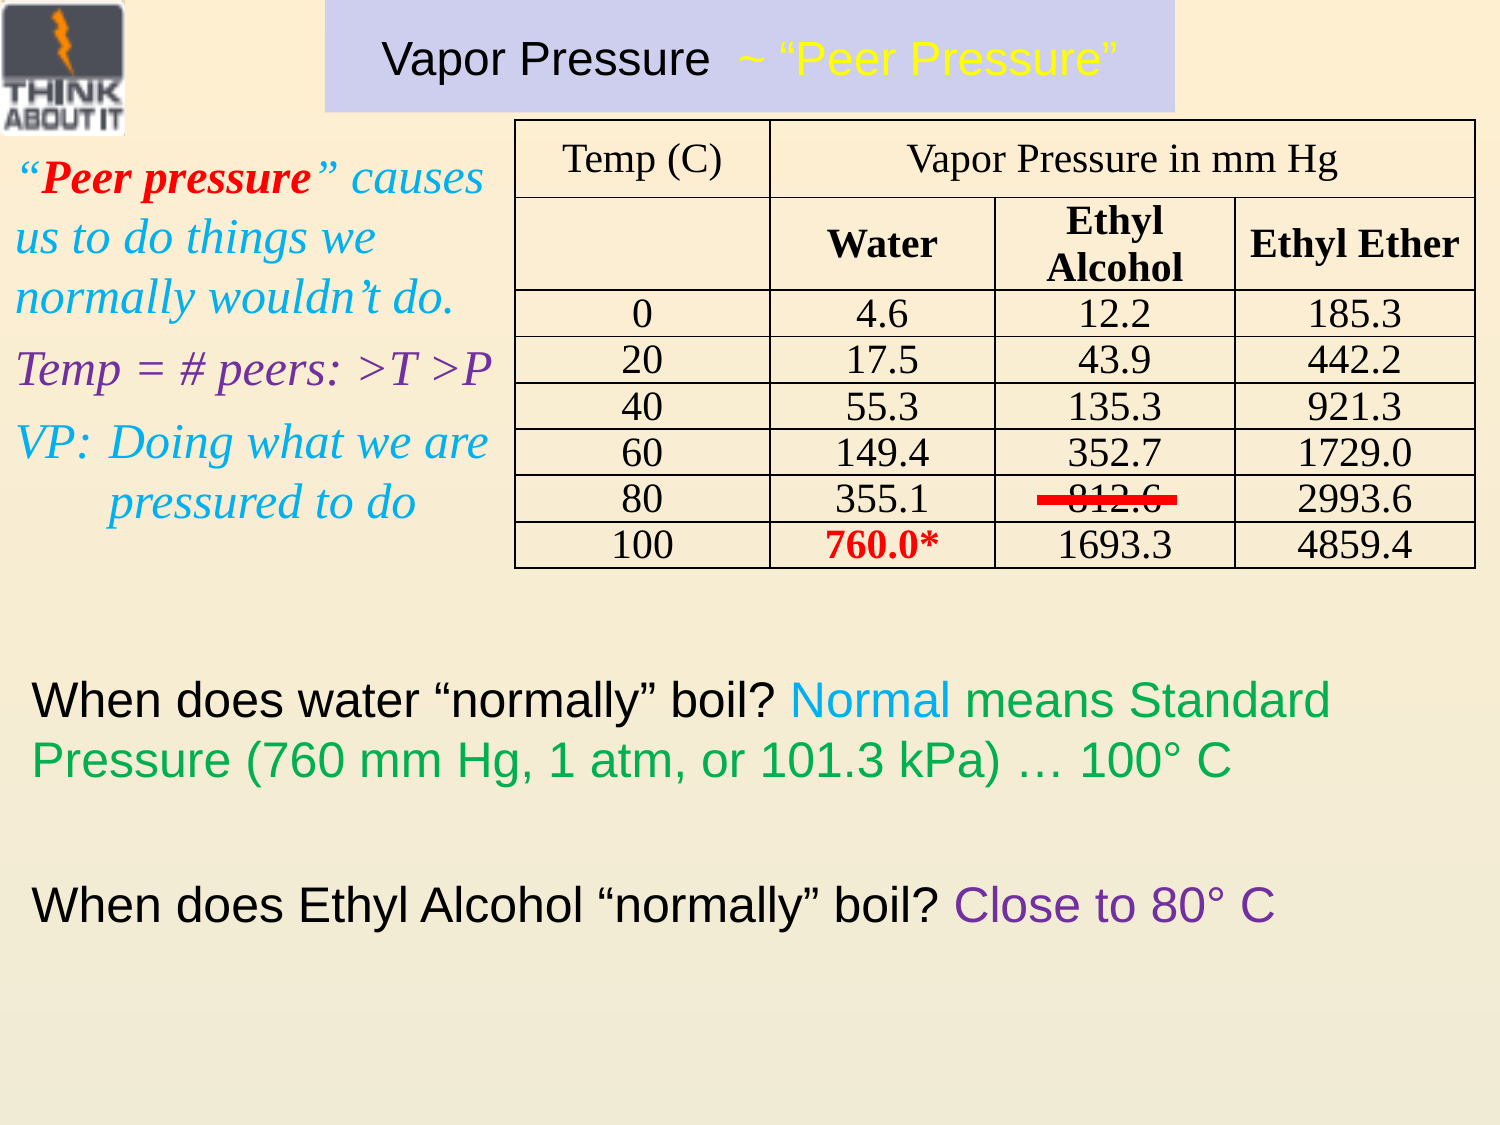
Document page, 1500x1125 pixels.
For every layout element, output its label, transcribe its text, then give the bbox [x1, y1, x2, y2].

table_cell 921.3 [1236, 384, 1474, 428]
table_cell Ethyl Alcohol [996, 198, 1234, 289]
table_cell 352.7 [996, 430, 1234, 474]
table_cell 4859.4 [1236, 523, 1474, 567]
table_header Vapor Pressure in mm Hg [771, 121, 1474, 197]
table_cell 135.3 [996, 384, 1234, 428]
table_cell 1729.0 [1236, 430, 1474, 474]
table_cell 812.6 [996, 476, 1234, 521]
table_cell 60 [516, 430, 769, 474]
table_cell 185.3 [1236, 291, 1474, 336]
table_cell 100 [516, 523, 769, 567]
table_cell 40 [516, 384, 769, 428]
table_cell 12.2 [996, 291, 1234, 336]
title Vapor Pressure ~ “Peer Pressure” [324, 0, 1175, 113]
table_cell [516, 198, 769, 289]
table_cell 2993.6 [1236, 476, 1474, 521]
table_cell 4.6 [771, 291, 994, 336]
table_cell 55.3 [771, 384, 994, 428]
table_cell Water [771, 198, 994, 289]
table_cell 80 [516, 476, 769, 521]
table_cell 43.9 [996, 337, 1234, 382]
table_header Temp (C) [516, 121, 769, 197]
table_cell 20 [516, 337, 769, 382]
table_cell 355.1 [771, 476, 994, 521]
table_cell 17.5 [771, 337, 994, 382]
table_cell 149.4 [771, 430, 994, 474]
picture [0, 0, 125, 136]
table_cell Ethyl Ether [1236, 198, 1474, 289]
table_cell 1693.3 [996, 523, 1234, 567]
text_box When does water “normally” boil? Normal means Standard Pressure (760 mm Hg, 1 atm, or 101.3 kPa) … 100° C When does Ethyl Alcohol “normally” boil? Close to 80° C [16, 599, 1479, 940]
table_cell 442.2 [1236, 337, 1474, 382]
table_cell 760.0* [771, 523, 994, 567]
table_cell 0 [516, 291, 769, 336]
text_box “Peer pressure” causes us to do things we normally wouldn’t do. Temp = # peers: >T >P VP: Doing what we are pressured to do [0, 135, 513, 536]
